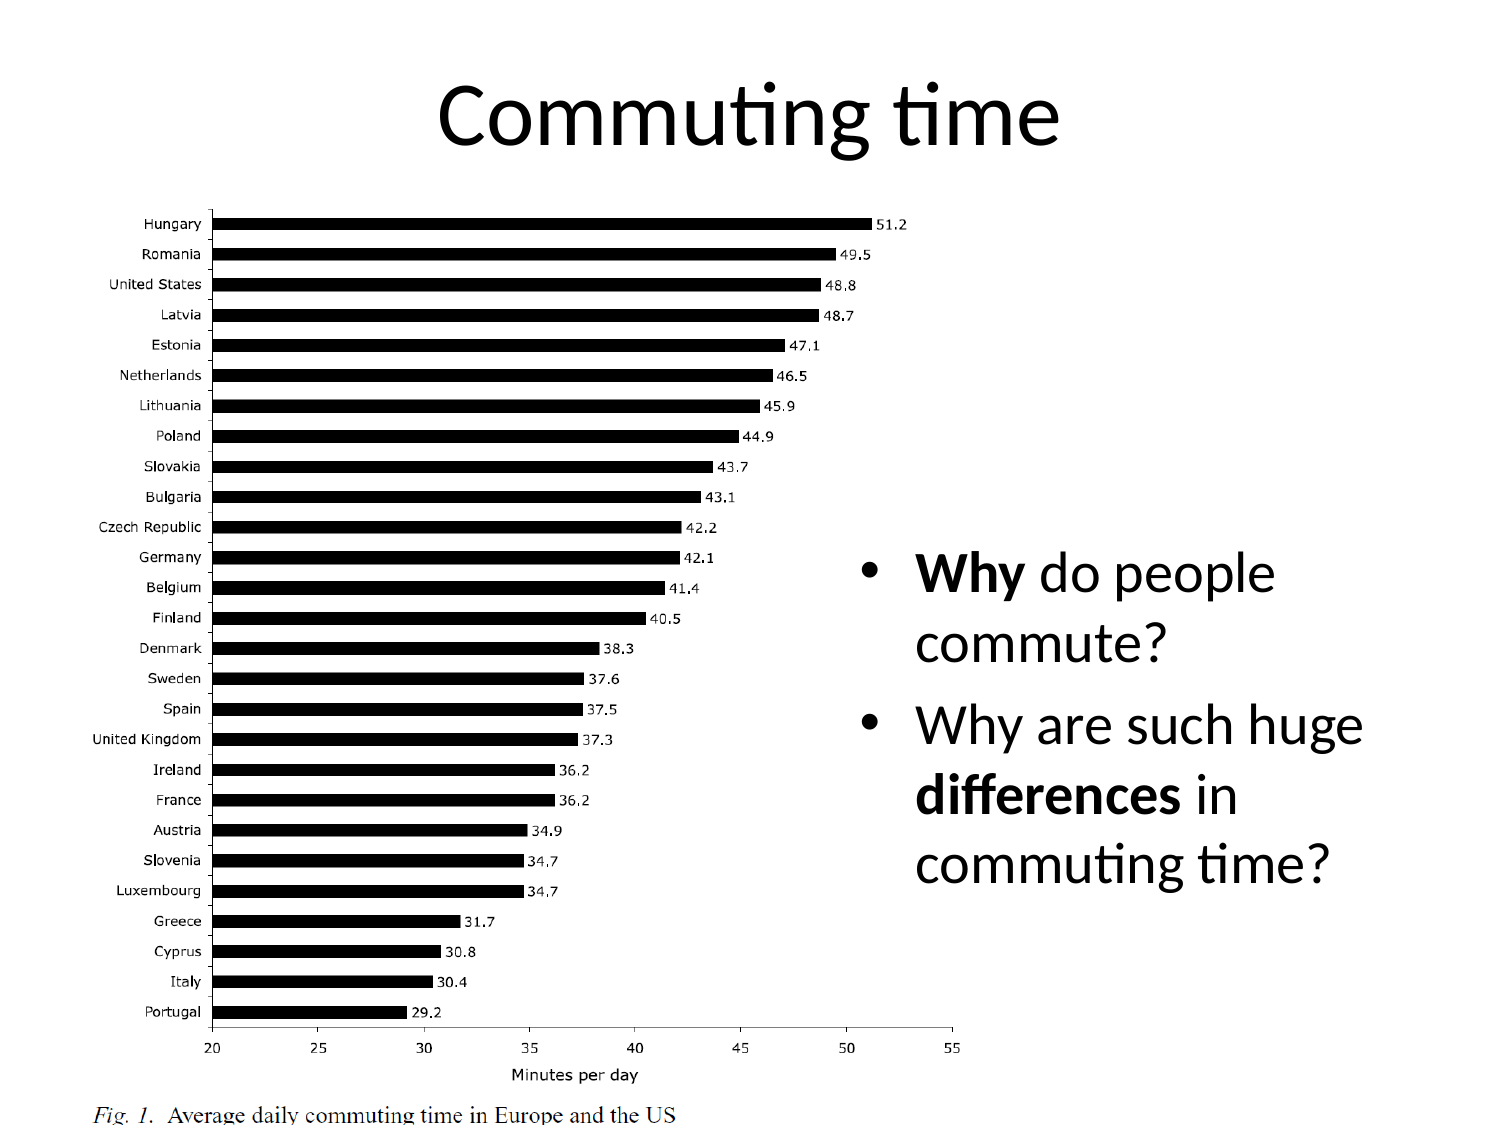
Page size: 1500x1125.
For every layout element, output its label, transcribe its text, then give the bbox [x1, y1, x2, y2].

title Commuting time [75, 45, 1425, 173]
picture [74, 199, 1010, 1125]
list Why do people commute? Why are such huge differences in commuting time? [1015, 527, 1425, 1005]
